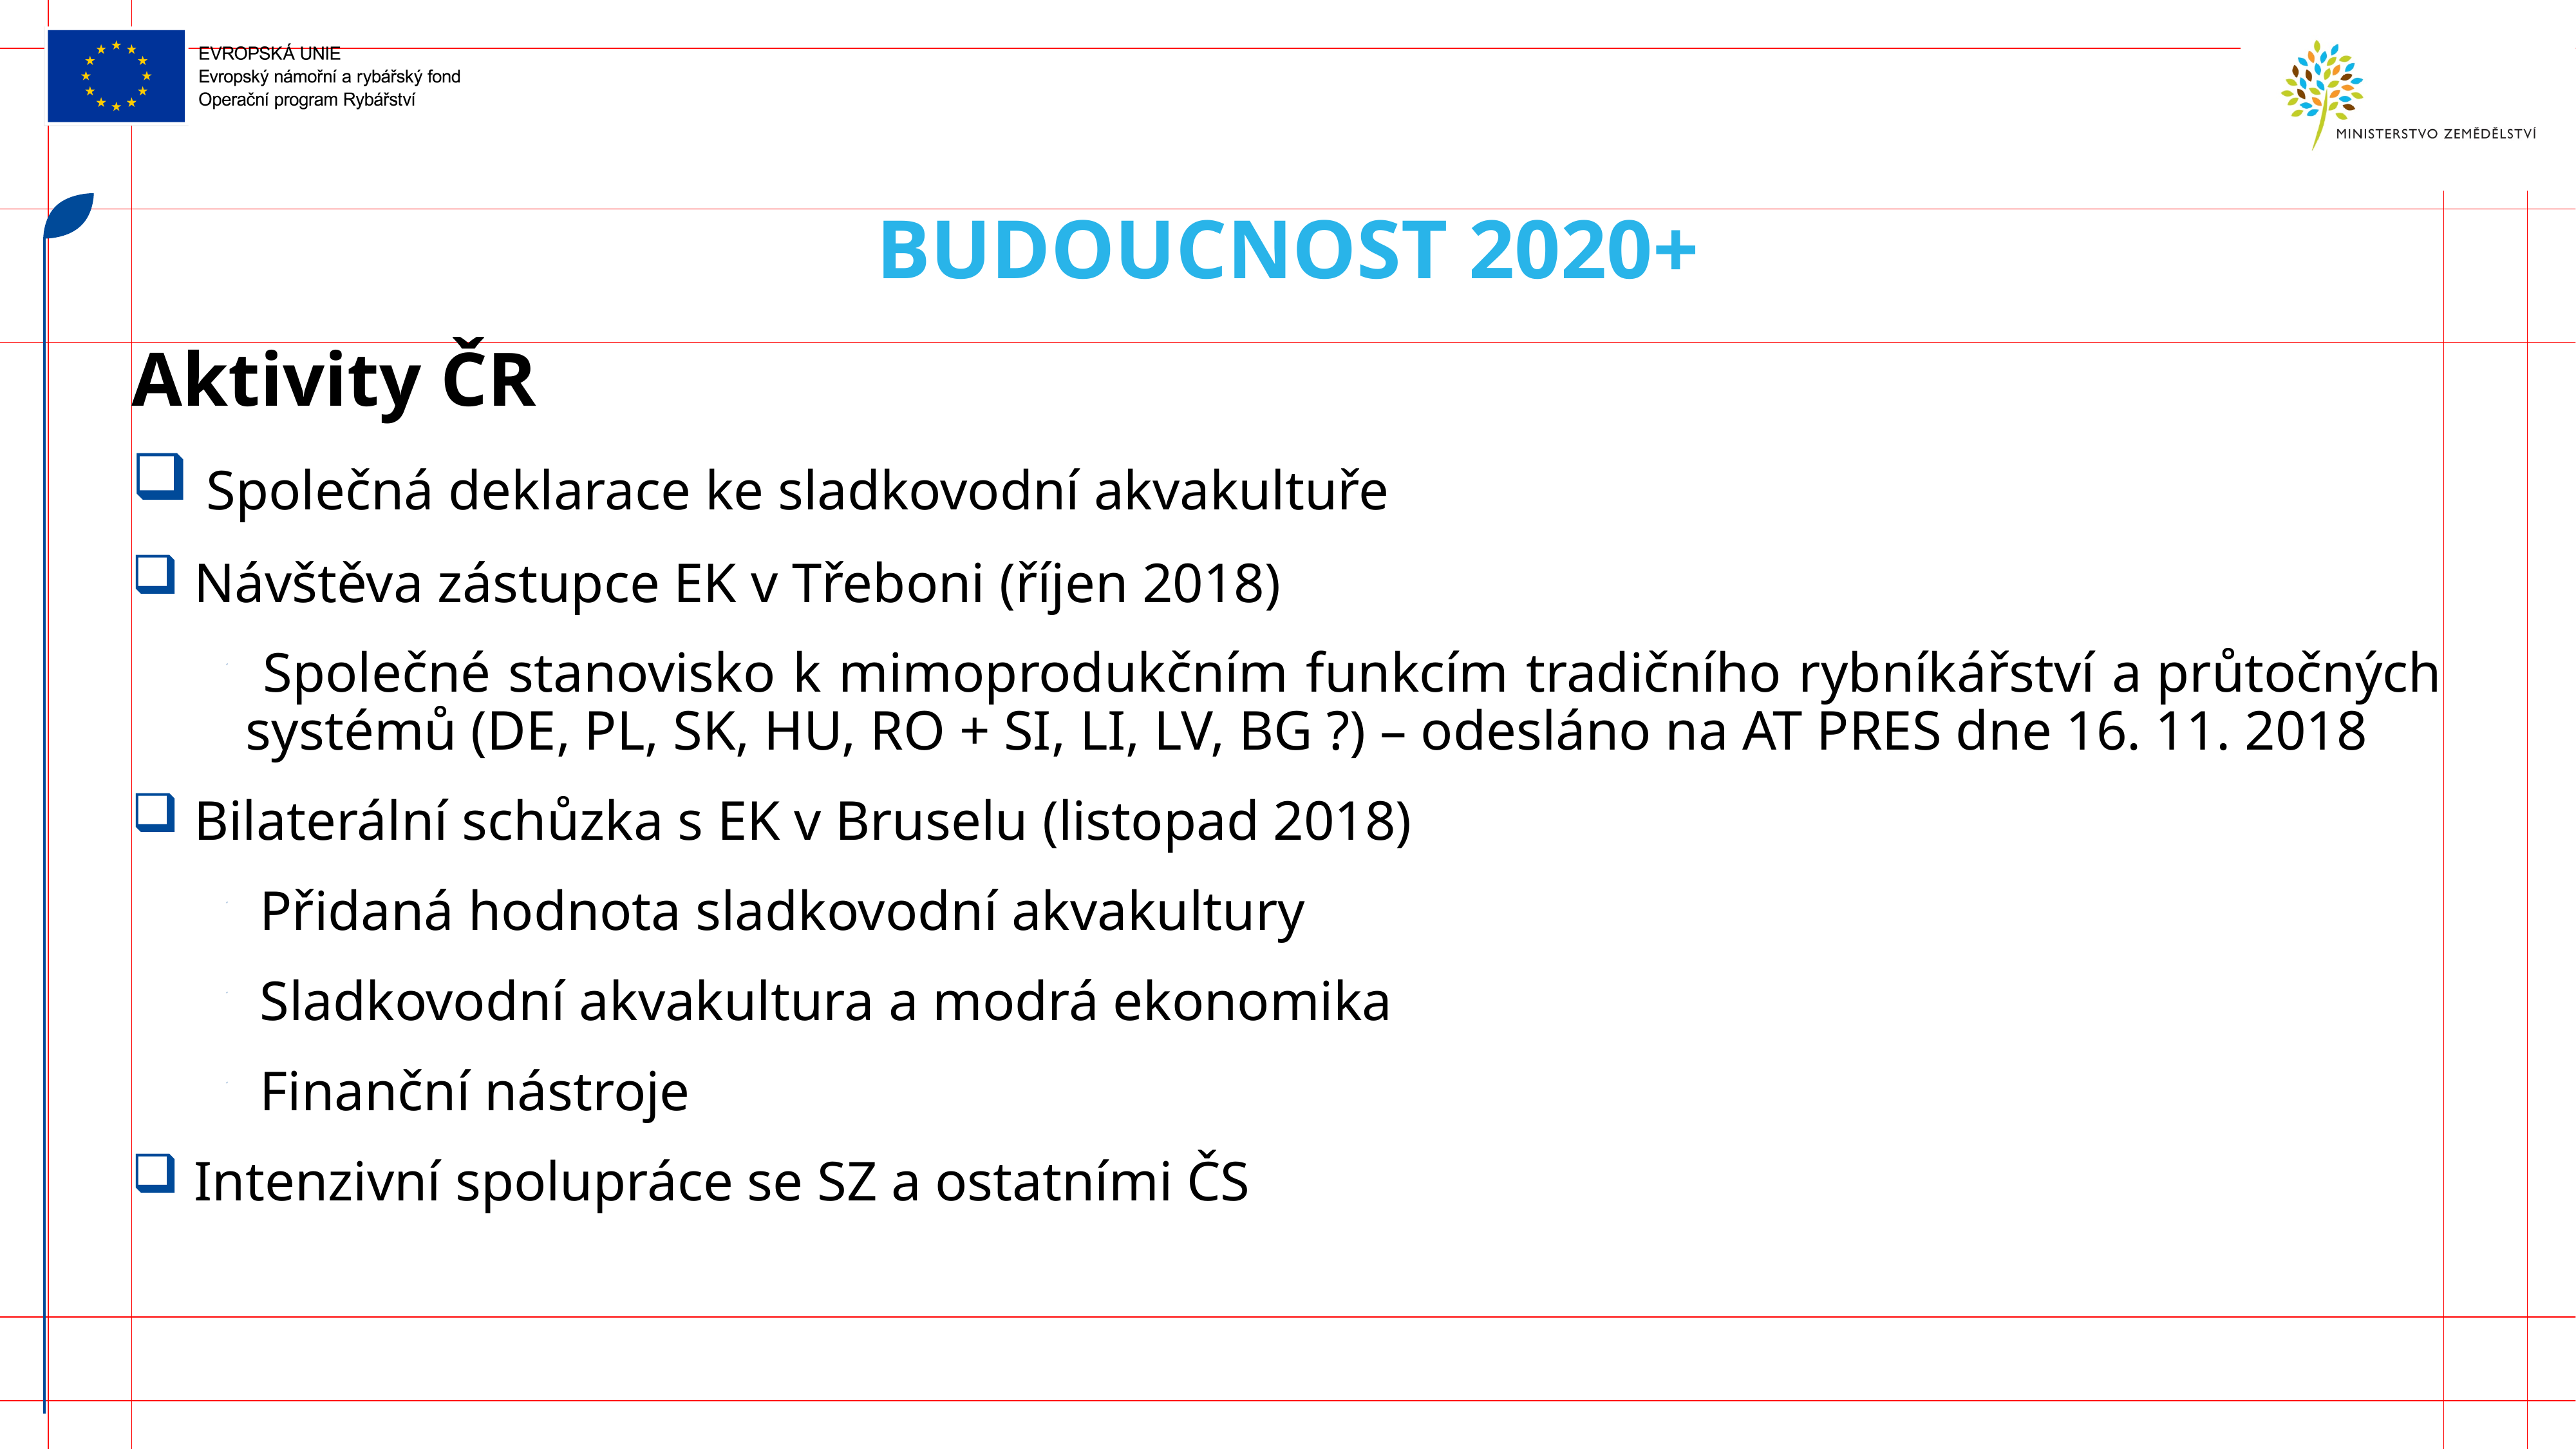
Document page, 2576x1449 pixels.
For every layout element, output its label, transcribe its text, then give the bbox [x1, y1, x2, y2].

picture [2241, 0, 2576, 191]
title Budoucnost 2020+ [131, 209, 2444, 339]
list Aktivity ČR Společná deklarace ke sladkovodní akvakultuře Návštěva zástupce EK v Třeboni (říjen 2018) Společné stanovisko k mimoprodukčním funkcím tradičního rybníkářství a průtočných systémů (DE, PL, SK, HU, RO + SI, LI, LV, BG ?) – odesláno na AT PRES dne 16. 11. 2018 Bilaterální schůzka s EK v Bruselu (listopad 2018) Přidaná hodnota sladkovodní akvakultury Sladkovodní akvakultura a modrá ekonomika Finanční nástroje Intenzivní spolupráce se SZ a ostatními ČS [131, 342, 2444, 1317]
picture [17, 0, 546, 153]
